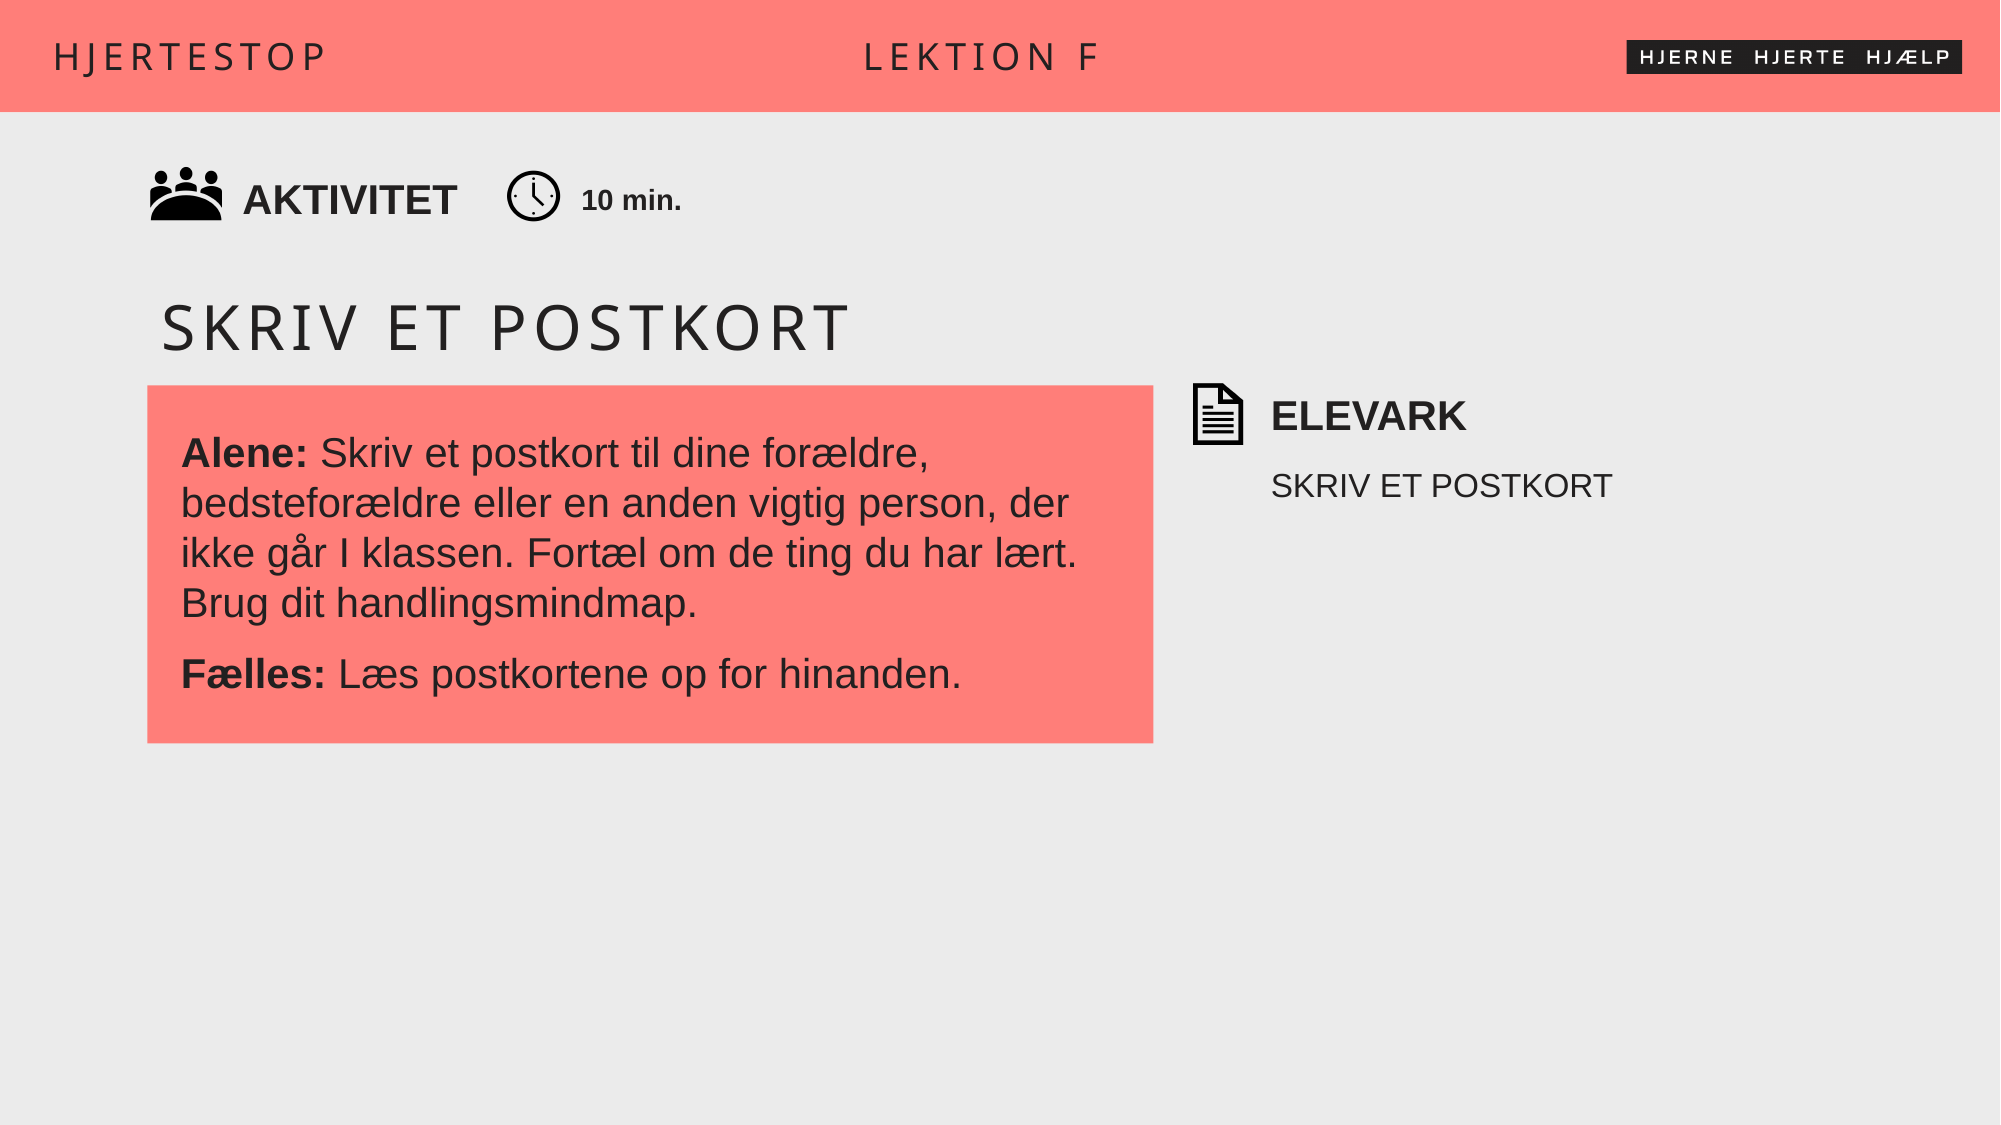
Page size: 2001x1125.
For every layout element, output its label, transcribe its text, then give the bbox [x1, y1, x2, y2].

title AKTIVITET [228, 171, 501, 232]
text_box [146, 384, 1155, 745]
text_box SKRIV ET POSTKORT [1255, 456, 1752, 512]
text_box 10 min. [567, 174, 895, 225]
list Alene: Skriv et postkort til dine forældre, bedsteforældre eller en anden vigtig person, der ikke går I klassen. Fortæl om de ting du har lært. Brug dit handlingsmindmap. Fælles: Læs postkortene op for hinanden. [165, 418, 1135, 1071]
text_box LEKTION F [620, 25, 1340, 86]
picture [1178, 377, 1258, 451]
picture [499, 163, 567, 229]
text_box SKRIV ET POSTKORT [146, 280, 1362, 370]
text_box ELEVARK [1258, 381, 1706, 447]
picture [143, 148, 228, 239]
